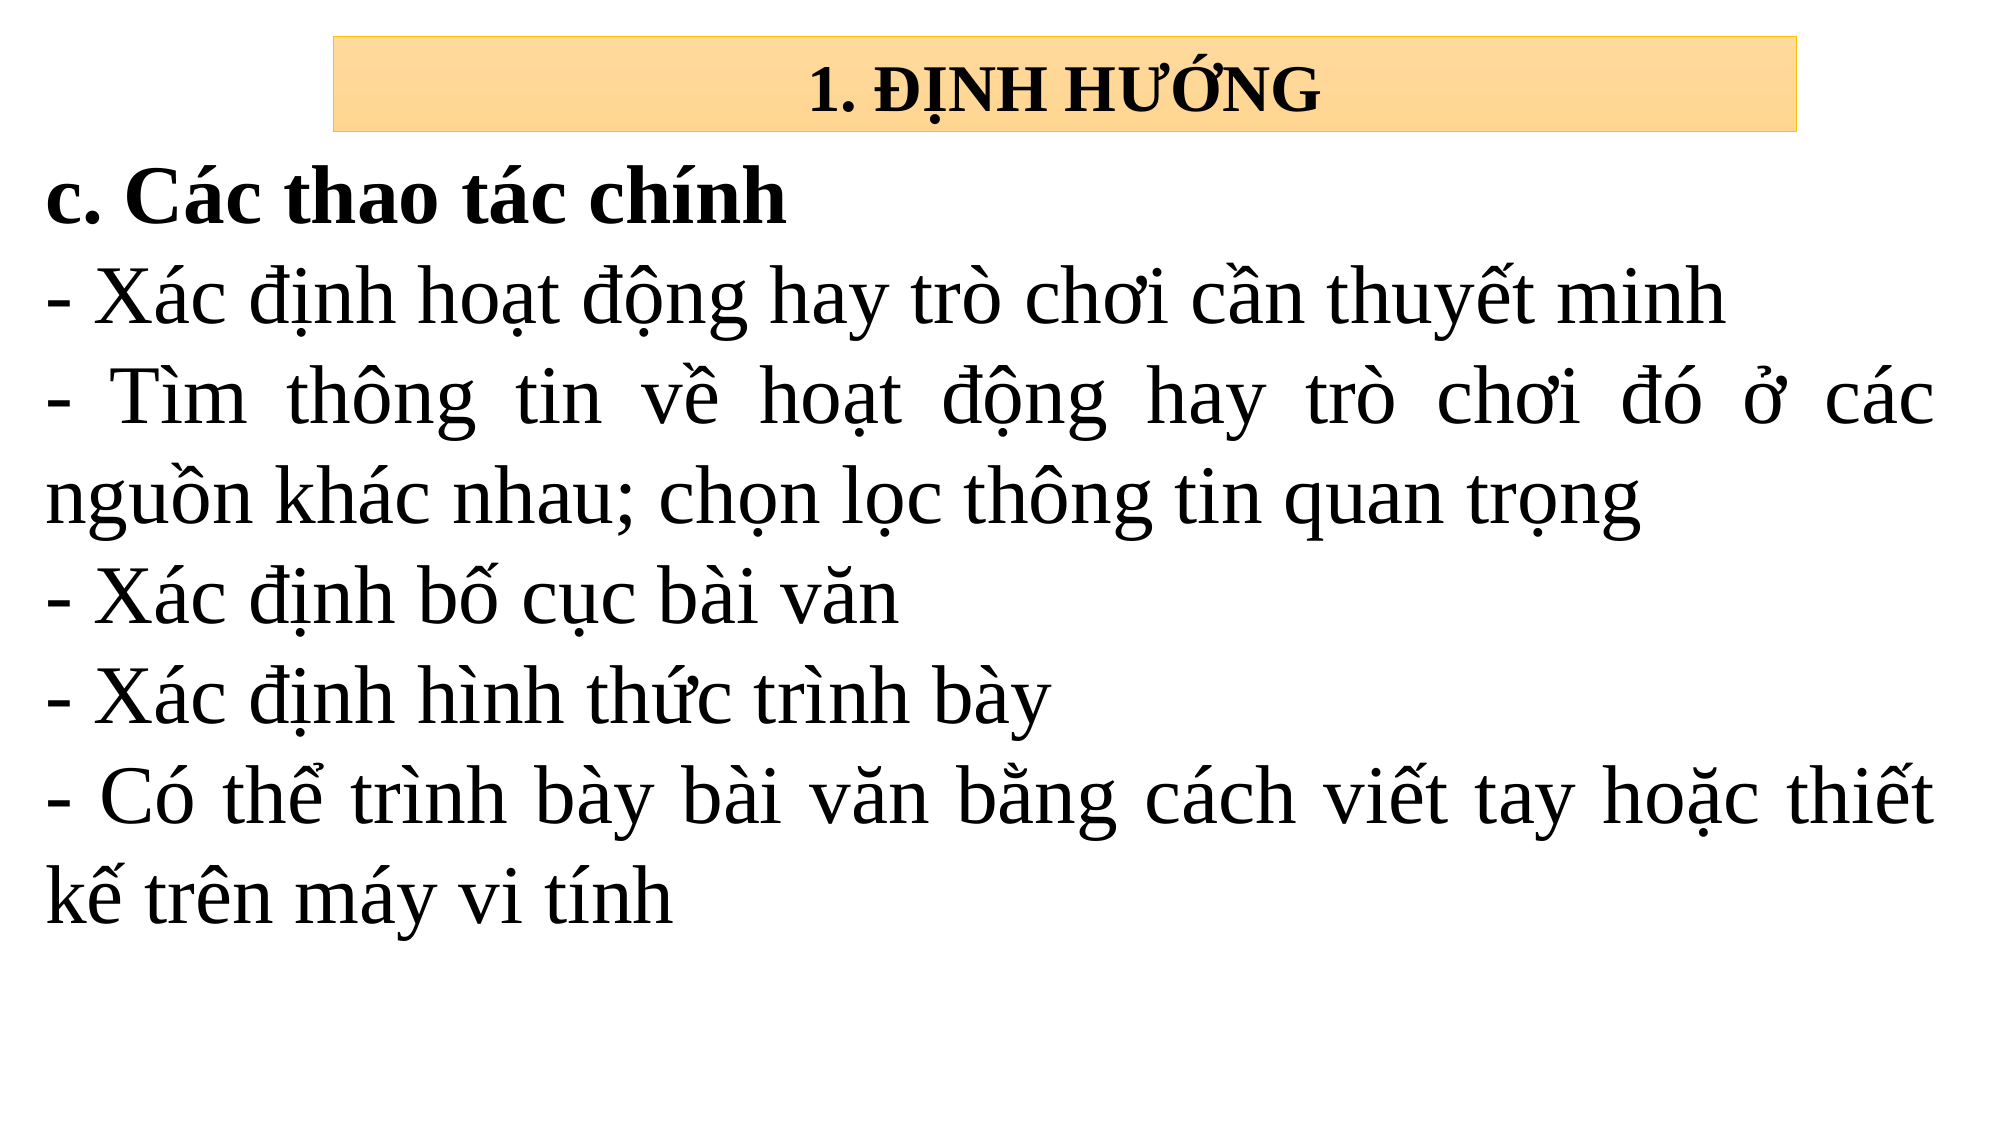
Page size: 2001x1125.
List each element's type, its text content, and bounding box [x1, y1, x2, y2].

text_box 1. ĐỊNH HƯỚNG [333, 36, 1797, 132]
text_box c. Các thao tác chính - Xác định hoạt động hay trò chơi cần thuyết minh - Tìm thông tin về hoạt động hay trò chơi đó ở các nguồn khác nhau; chọn lọc thông tin quan trọng - Xác định bố cục bài văn - Xác định hình thức trình bày - Có thể trình bày bài văn bằng cách viết tay hoặc thiết kế trên máy vi tính [30, 132, 1953, 948]
